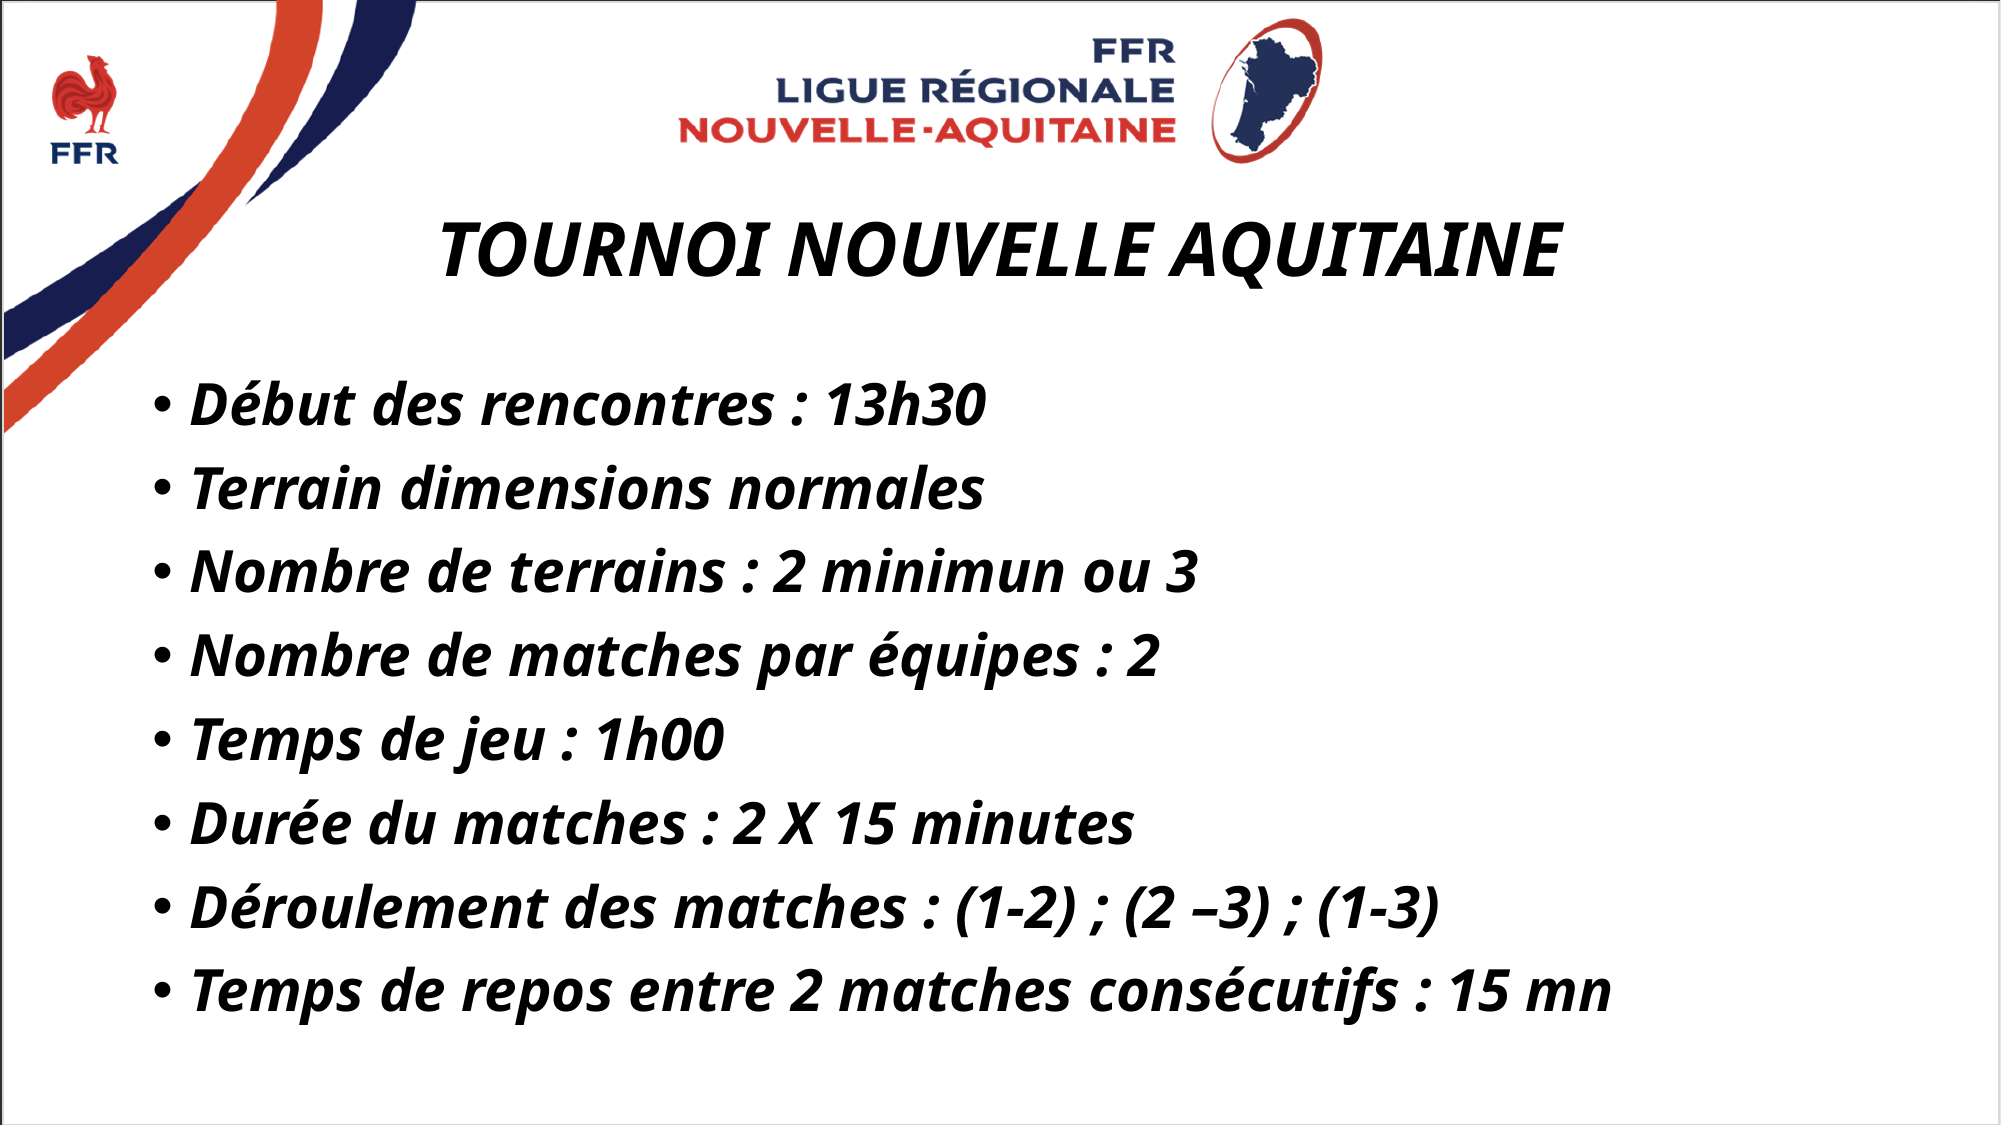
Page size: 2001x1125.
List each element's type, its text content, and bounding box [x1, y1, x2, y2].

picture [0, 0, 2001, 1125]
list Début des rencontres : 13h30 Terrain dimensions normales Nombre de terrains : 2 minimun ou 3 Nombre de matches par équipes : 2 Temps de jeu : 1h00 Durée du matches : 2 X 15 minutes Déroulement des matches : (1-2) ; (2 –3) ; (1-3) Temps de repos entre 2 matches consécutifs : 15 mn [137, 367, 1863, 1082]
title TOURNOI NOUVELLE AQUITAINE [137, 143, 1863, 362]
